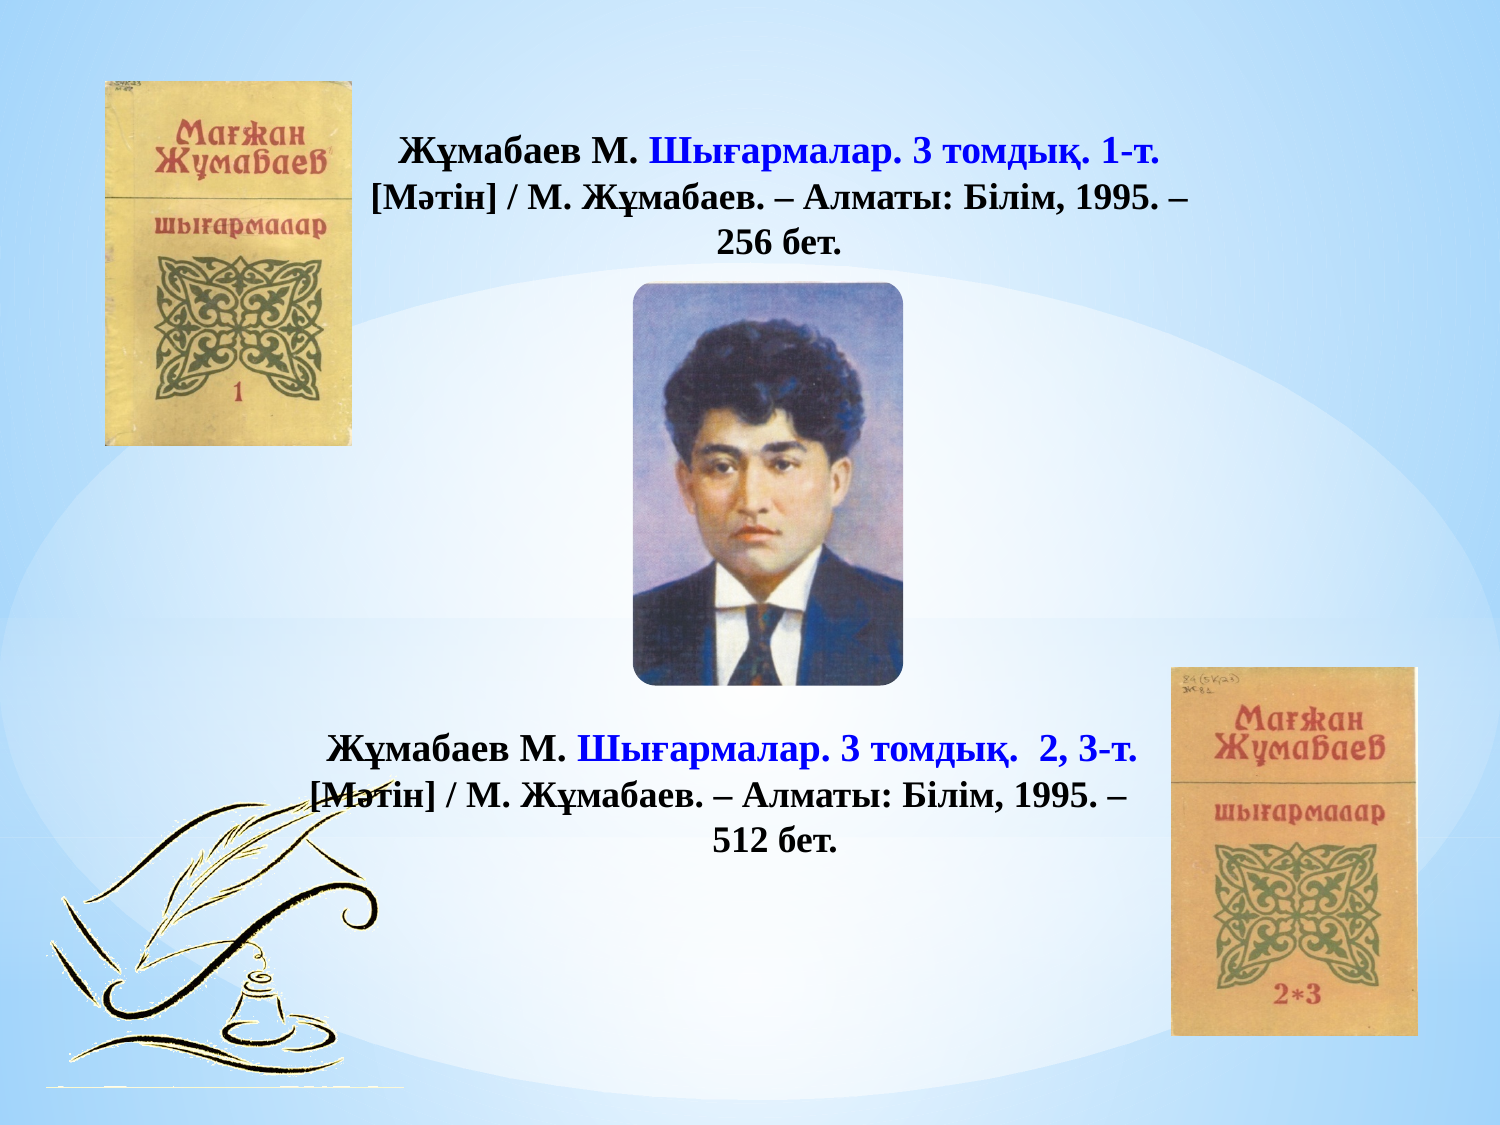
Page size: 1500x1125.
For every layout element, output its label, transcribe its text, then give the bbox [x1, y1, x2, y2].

picture [1171, 667, 1419, 1036]
picture [46, 761, 404, 1088]
text_box Жұмабаев М. Шығармалар. 3 томдық. 1-т. [Мәтін] / М. Жұмабаев. – Алматы: Білім, 1995. – 256 бет. [356, 117, 1219, 270]
picture [105, 81, 352, 446]
text_box Жұмабаев М. Шығармалар. 3 томдық. 2, 3-т. [Мәтін] / М. Жұмабаев. – Алматы: Білім, 1995. – 512 бет. [292, 714, 1165, 867]
picture [632, 280, 904, 686]
